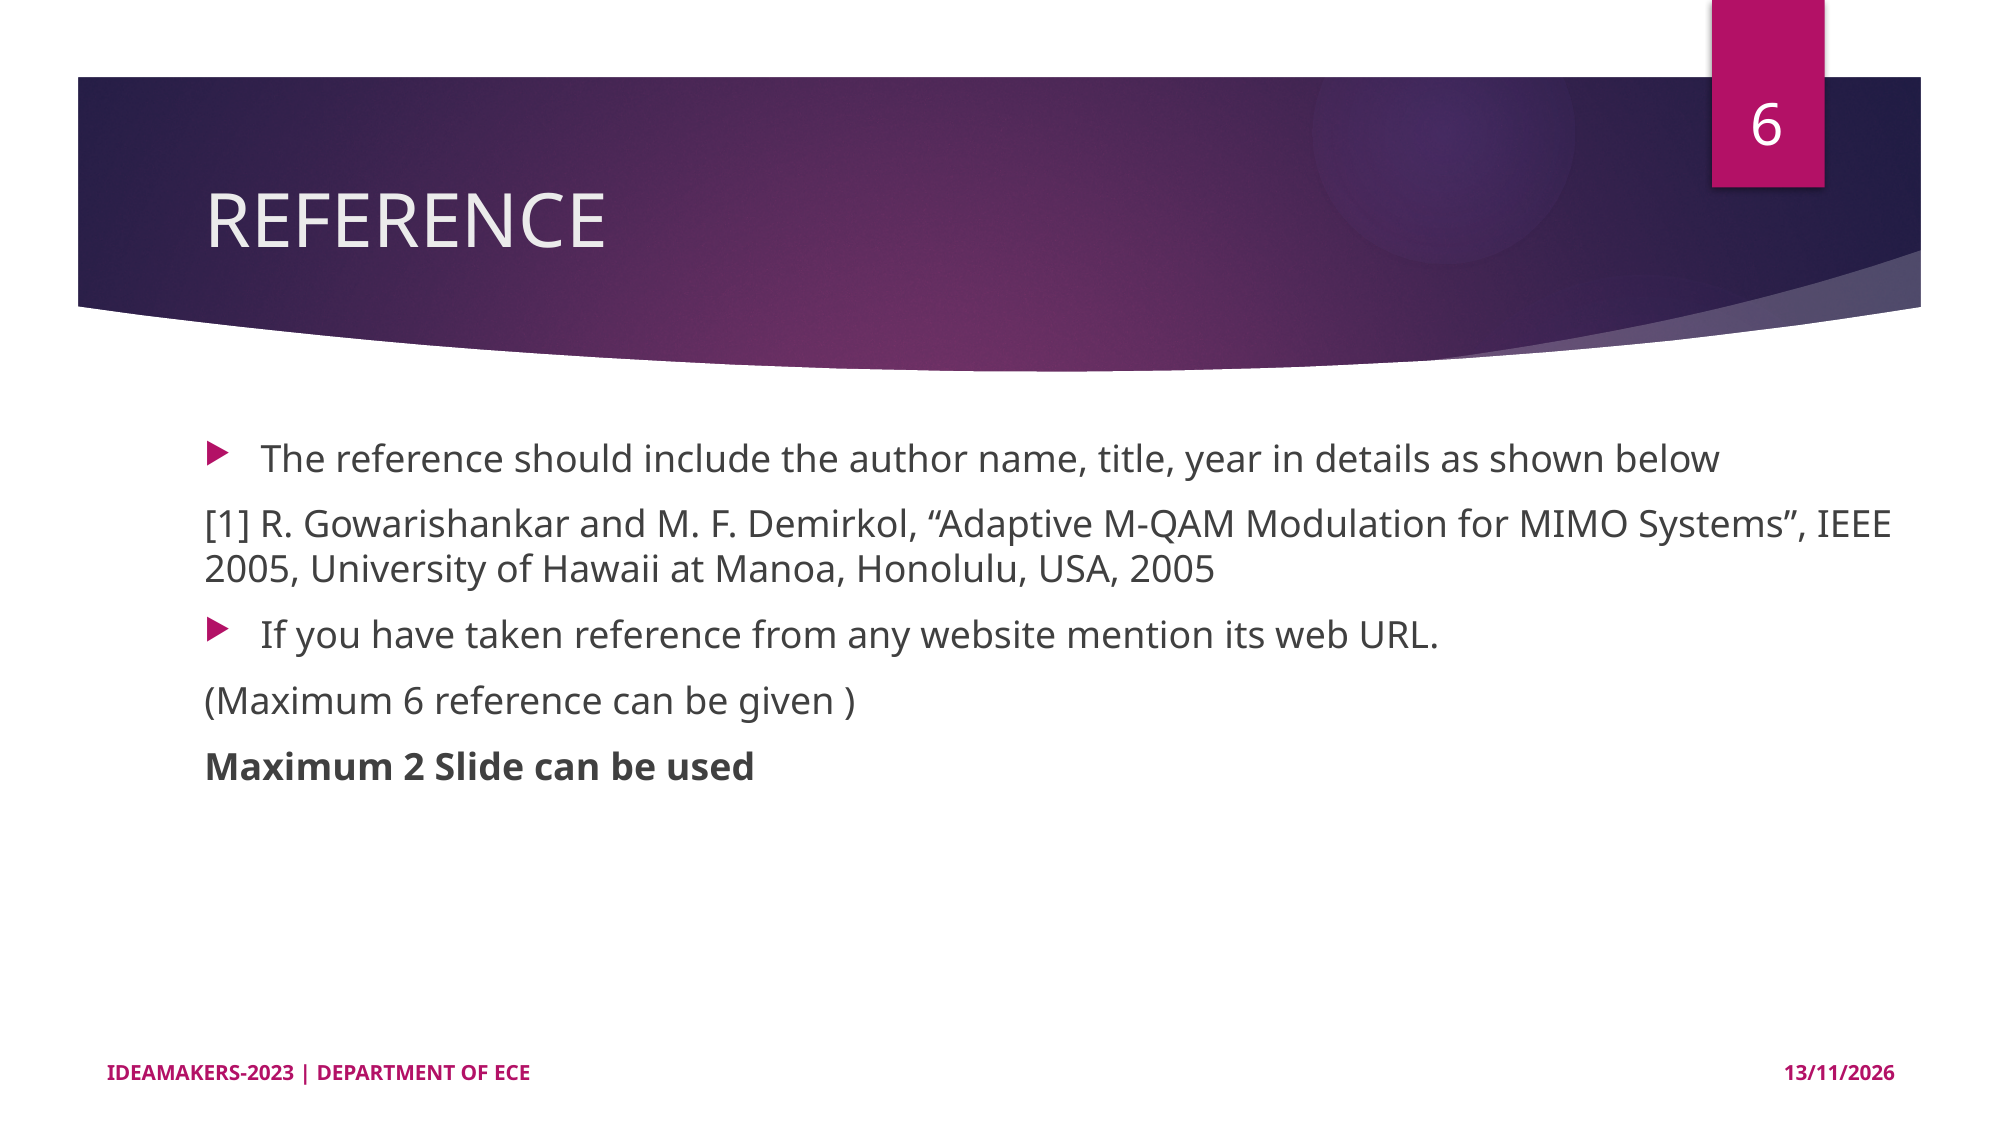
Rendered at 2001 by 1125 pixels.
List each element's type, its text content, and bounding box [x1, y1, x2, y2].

title REFERENCE [189, 159, 1627, 276]
footer IDEAMAKERS-2023 | DEPARTMENT OF ECE [92, 1048, 726, 1099]
slide_number 6 [1698, 48, 1836, 175]
list The reference should include the author name, title, year in details as shown below [1] R. Gowarishankar and M. F. Demirkol, “Adaptive M-QAM Modulation for MIMO Systems”, IEEE 2005, University of Hawaii at Manoa, Honolulu, USA, 2005 If you have taken reference from any website mention its web URL. (Maximum 6 reference can be given ) Maximum 2 Slide can be used [189, 427, 1926, 988]
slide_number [1747, 1048, 1911, 1099]
